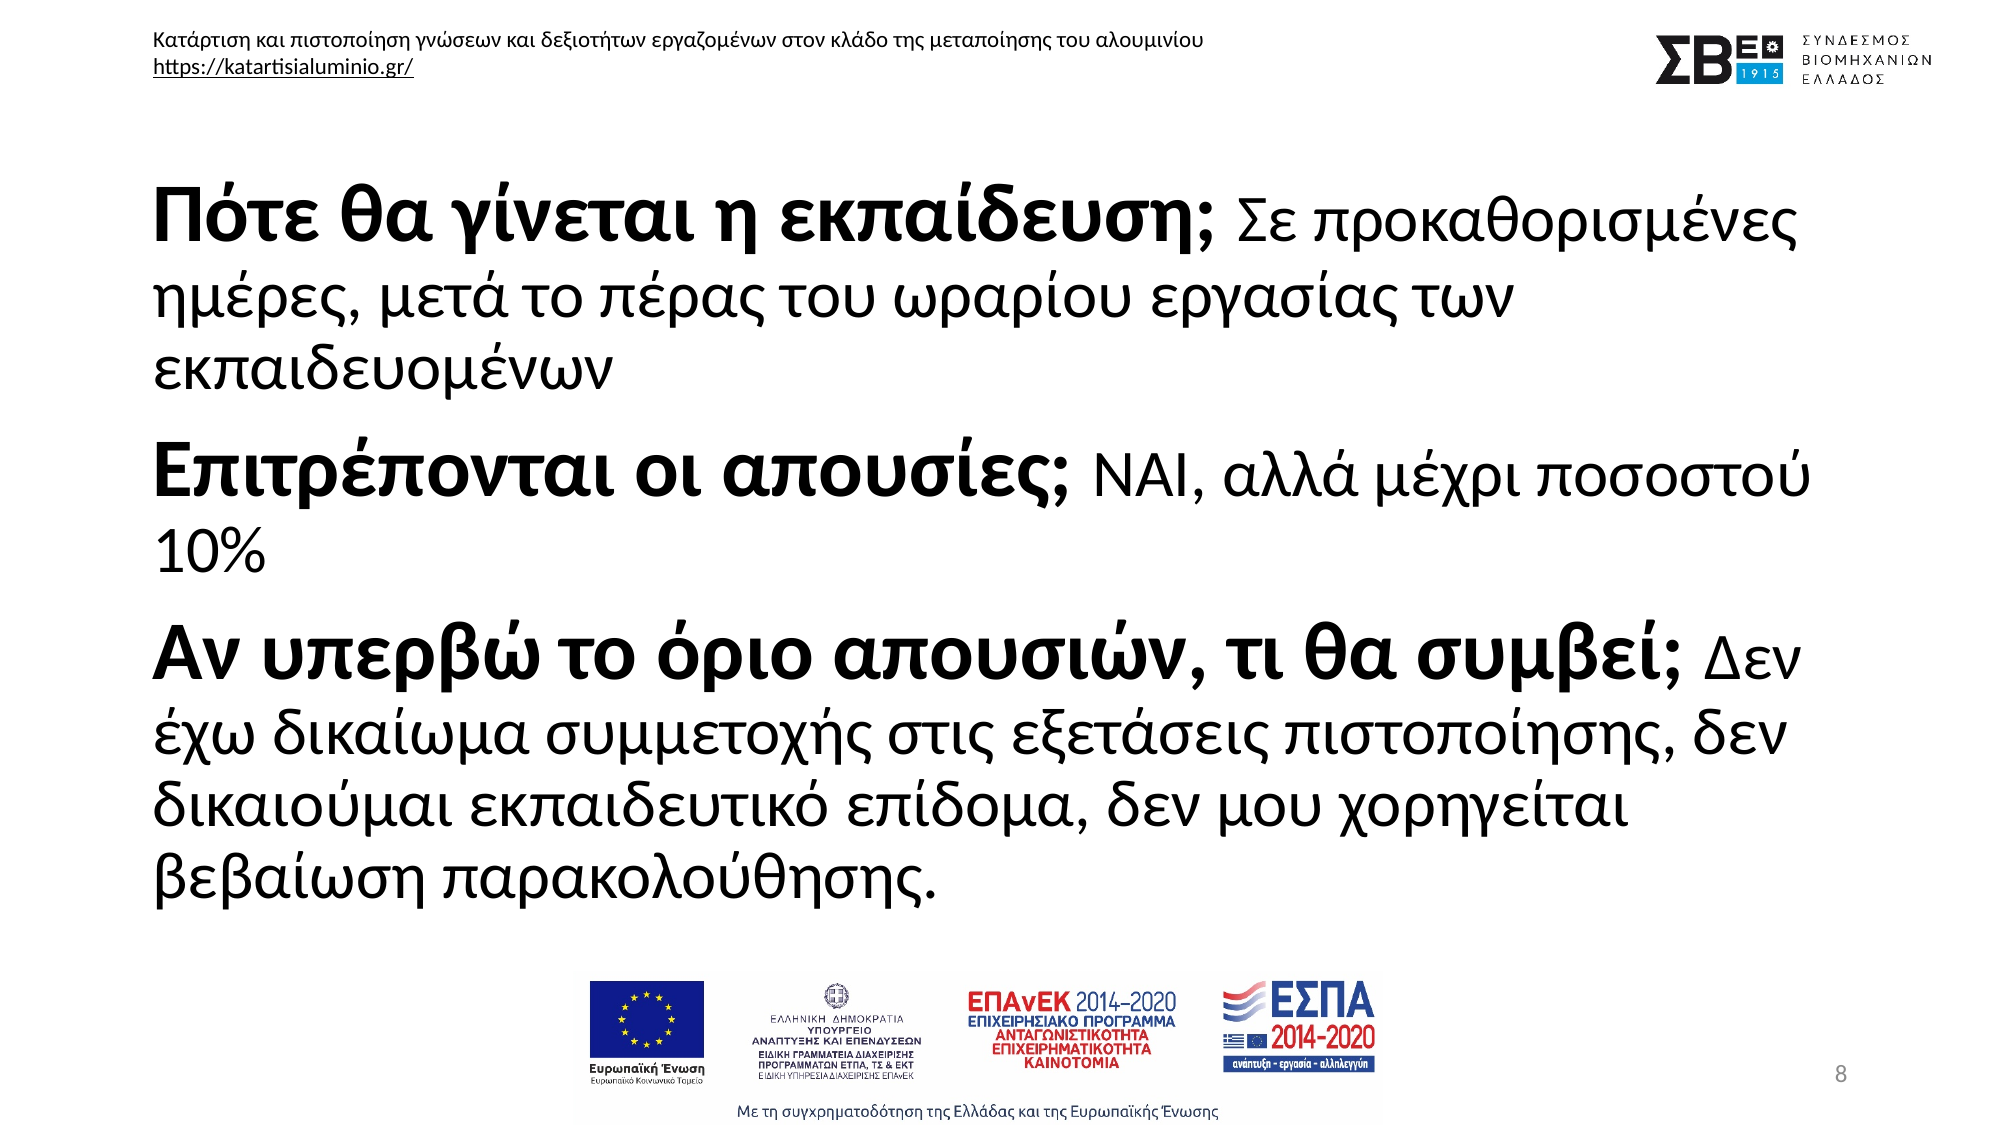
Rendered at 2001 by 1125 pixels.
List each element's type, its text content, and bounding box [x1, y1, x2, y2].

slide_number 8 [1412, 1042, 1863, 1103]
picture [573, 971, 1383, 1125]
list Πότε θα γίνεται η εκπαίδευση; Σε προκαθορισμένες ημέρες, μετά το πέρας του ωραρίου εργασίας των εκπαιδευομένων Επιτρέπονται οι απουσίες; ΝΑΙ, αλλά μέχρι ποσοστού 10% Αν υπερβώ το όριο απουσιών, τι θα συμβεί; Δεν έχω δικαίωμα συμμετοχής στις εξετάσεις πιστοποίησης, δεν δικαιούμαι εκπαιδευτικό επίδομα, δεν μου χορηγείται βεβαίωση παρακολούθησης. [137, 162, 1863, 954]
picture [1615, 0, 1970, 119]
